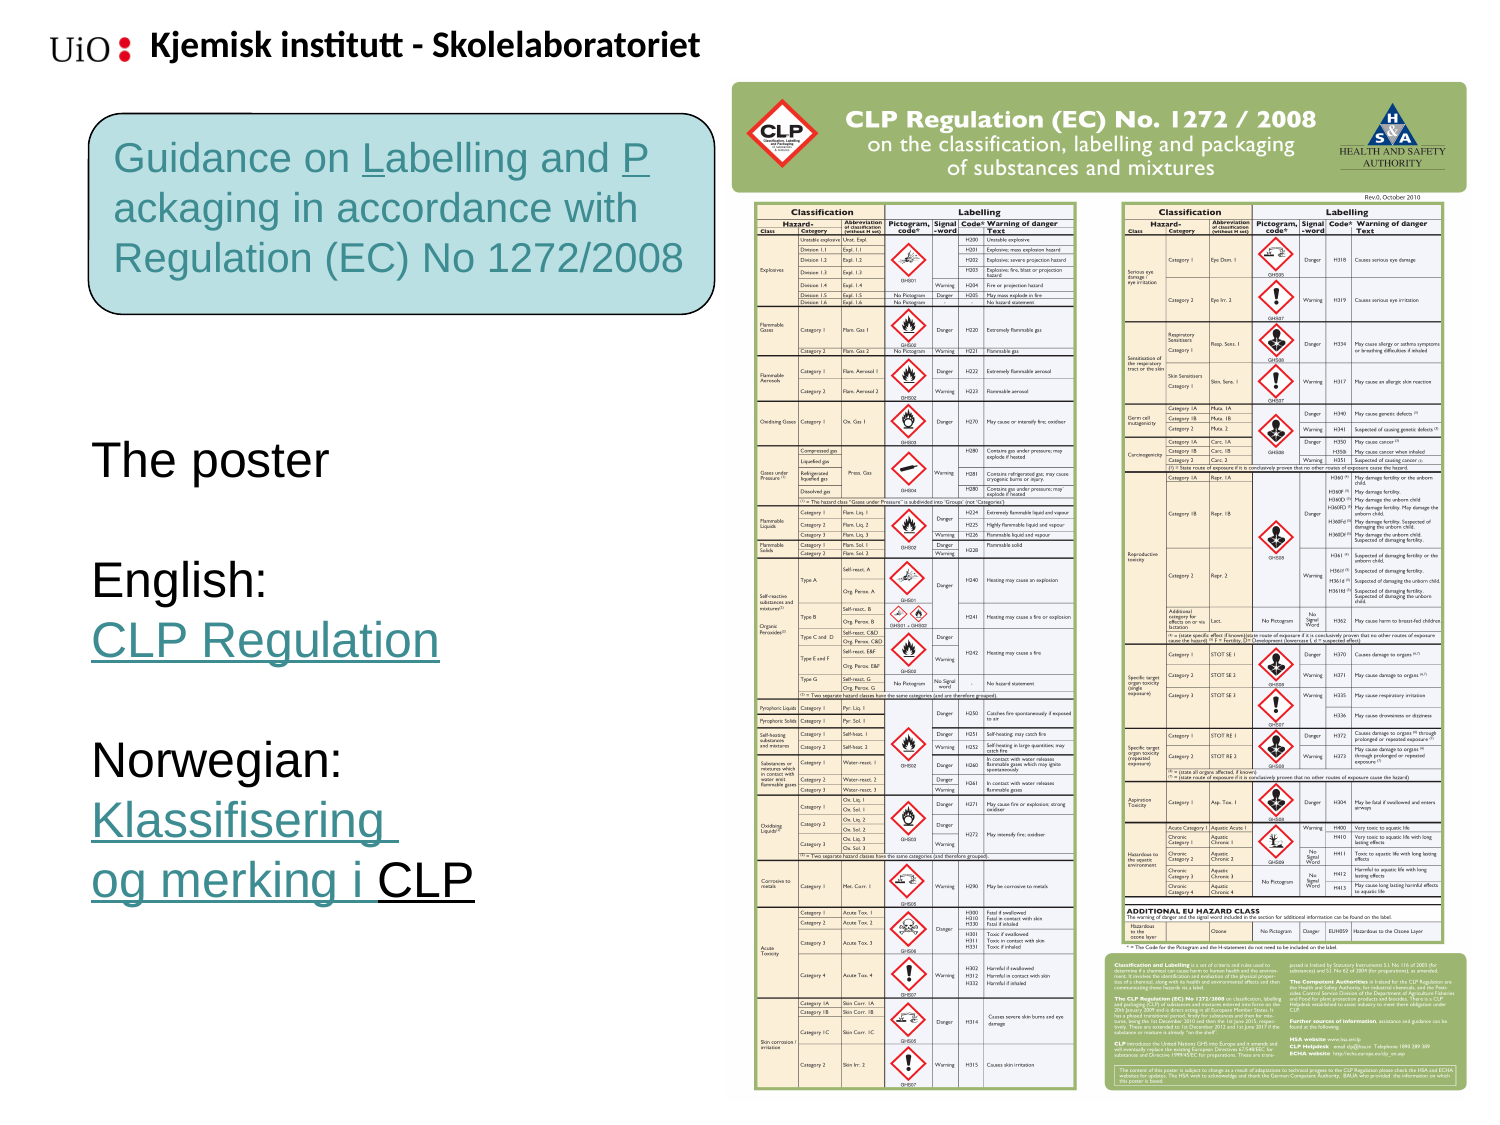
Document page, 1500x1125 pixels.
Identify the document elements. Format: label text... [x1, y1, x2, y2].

picture [726, 77, 1471, 1102]
text_box The poster English: CLP Regulation Norwegian: Klassifisering og merking i CLP [76, 420, 691, 1095]
picture [50, 37, 135, 62]
text_box Guidance on Labelling and Packaging in accordance with Regulation (EC) No 1272/2008 [88, 113, 715, 315]
